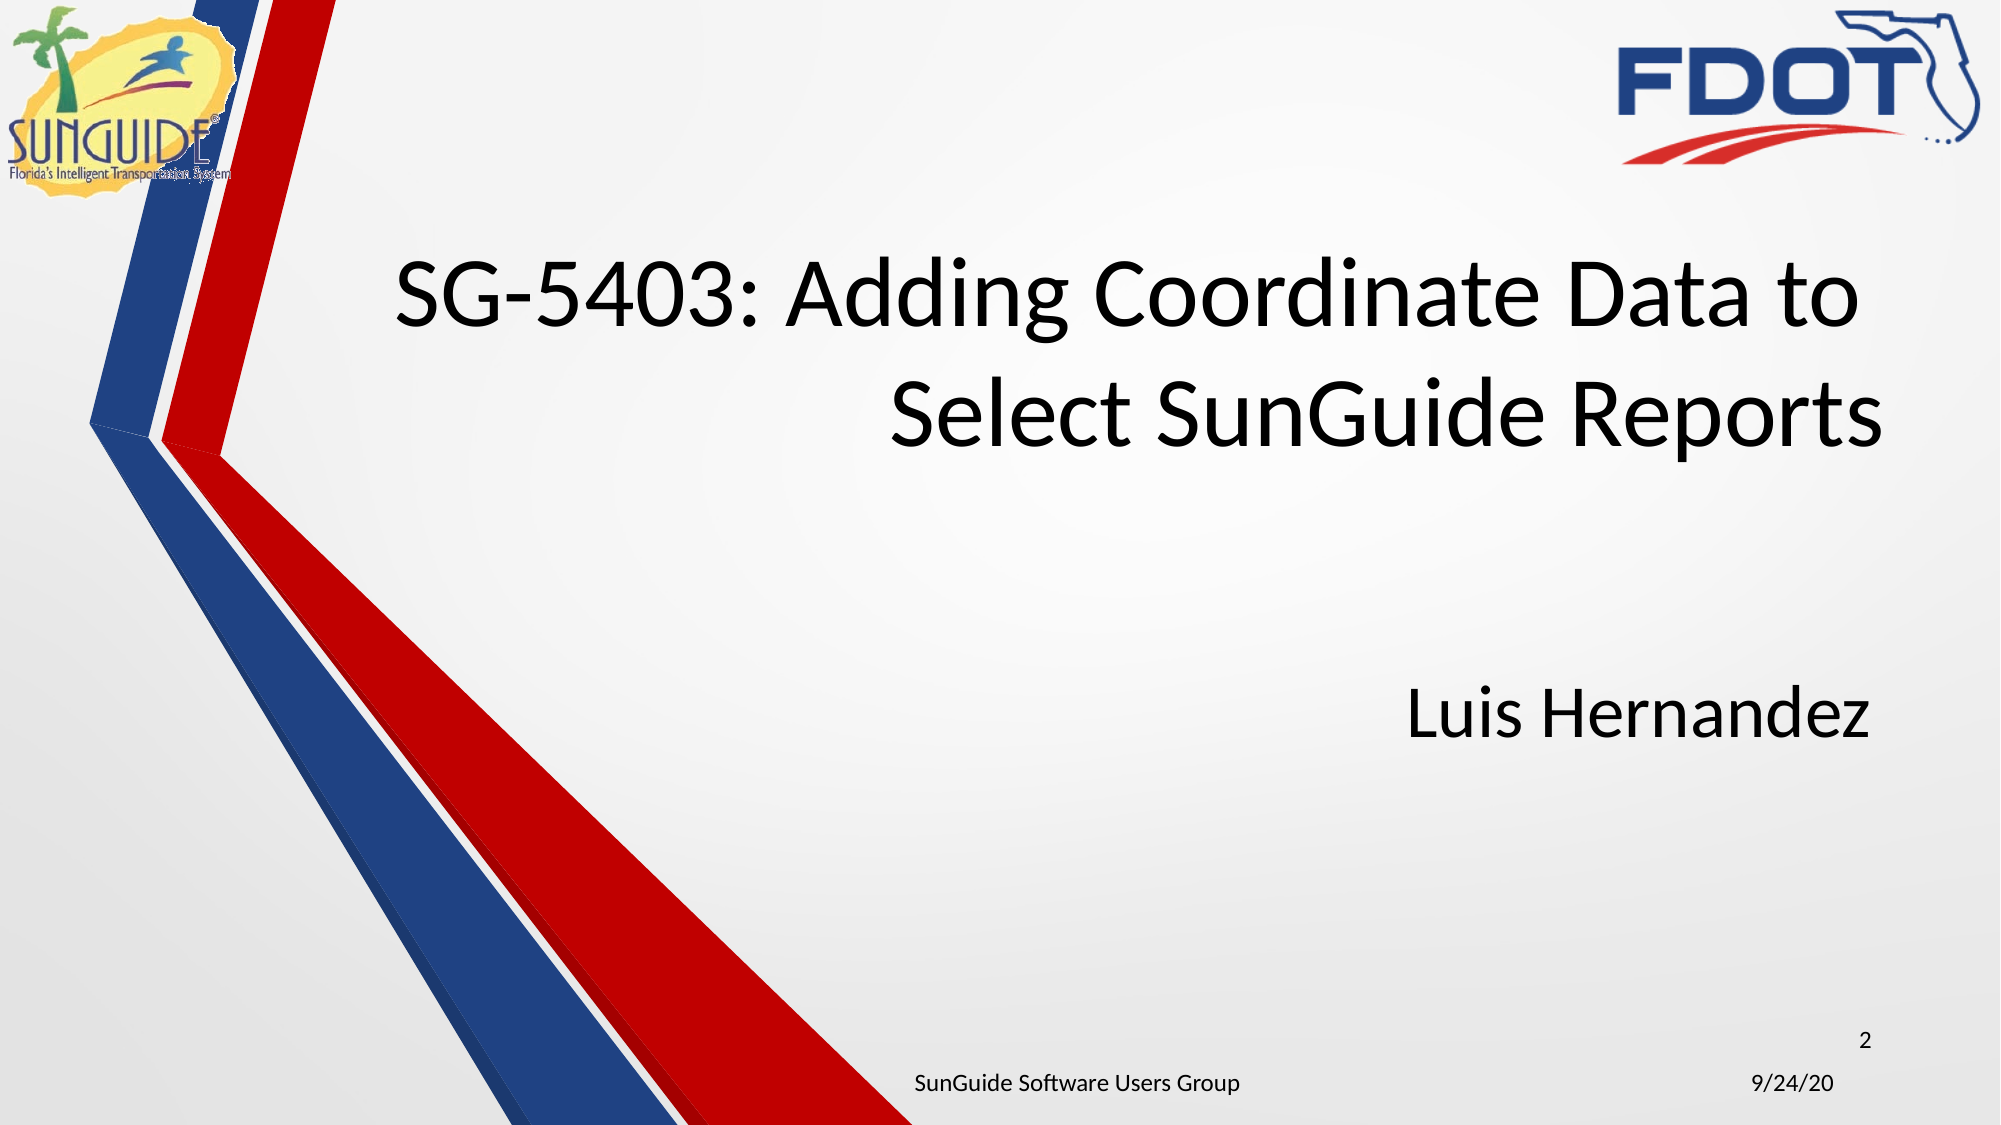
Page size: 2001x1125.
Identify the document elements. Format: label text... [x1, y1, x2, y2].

subtitle Luis Hernandez [740, 655, 1887, 884]
picture [1, 0, 249, 209]
title SG-5403: Adding Coordinate Data to Select SunGuide Reports [190, 68, 1901, 475]
picture [1611, 0, 1983, 172]
table_header SunGuide Software Users Group [900, 1065, 1613, 1125]
slide_number 2 [1796, 1009, 1887, 1069]
table_header 9/24/20 [1613, 1065, 1849, 1125]
